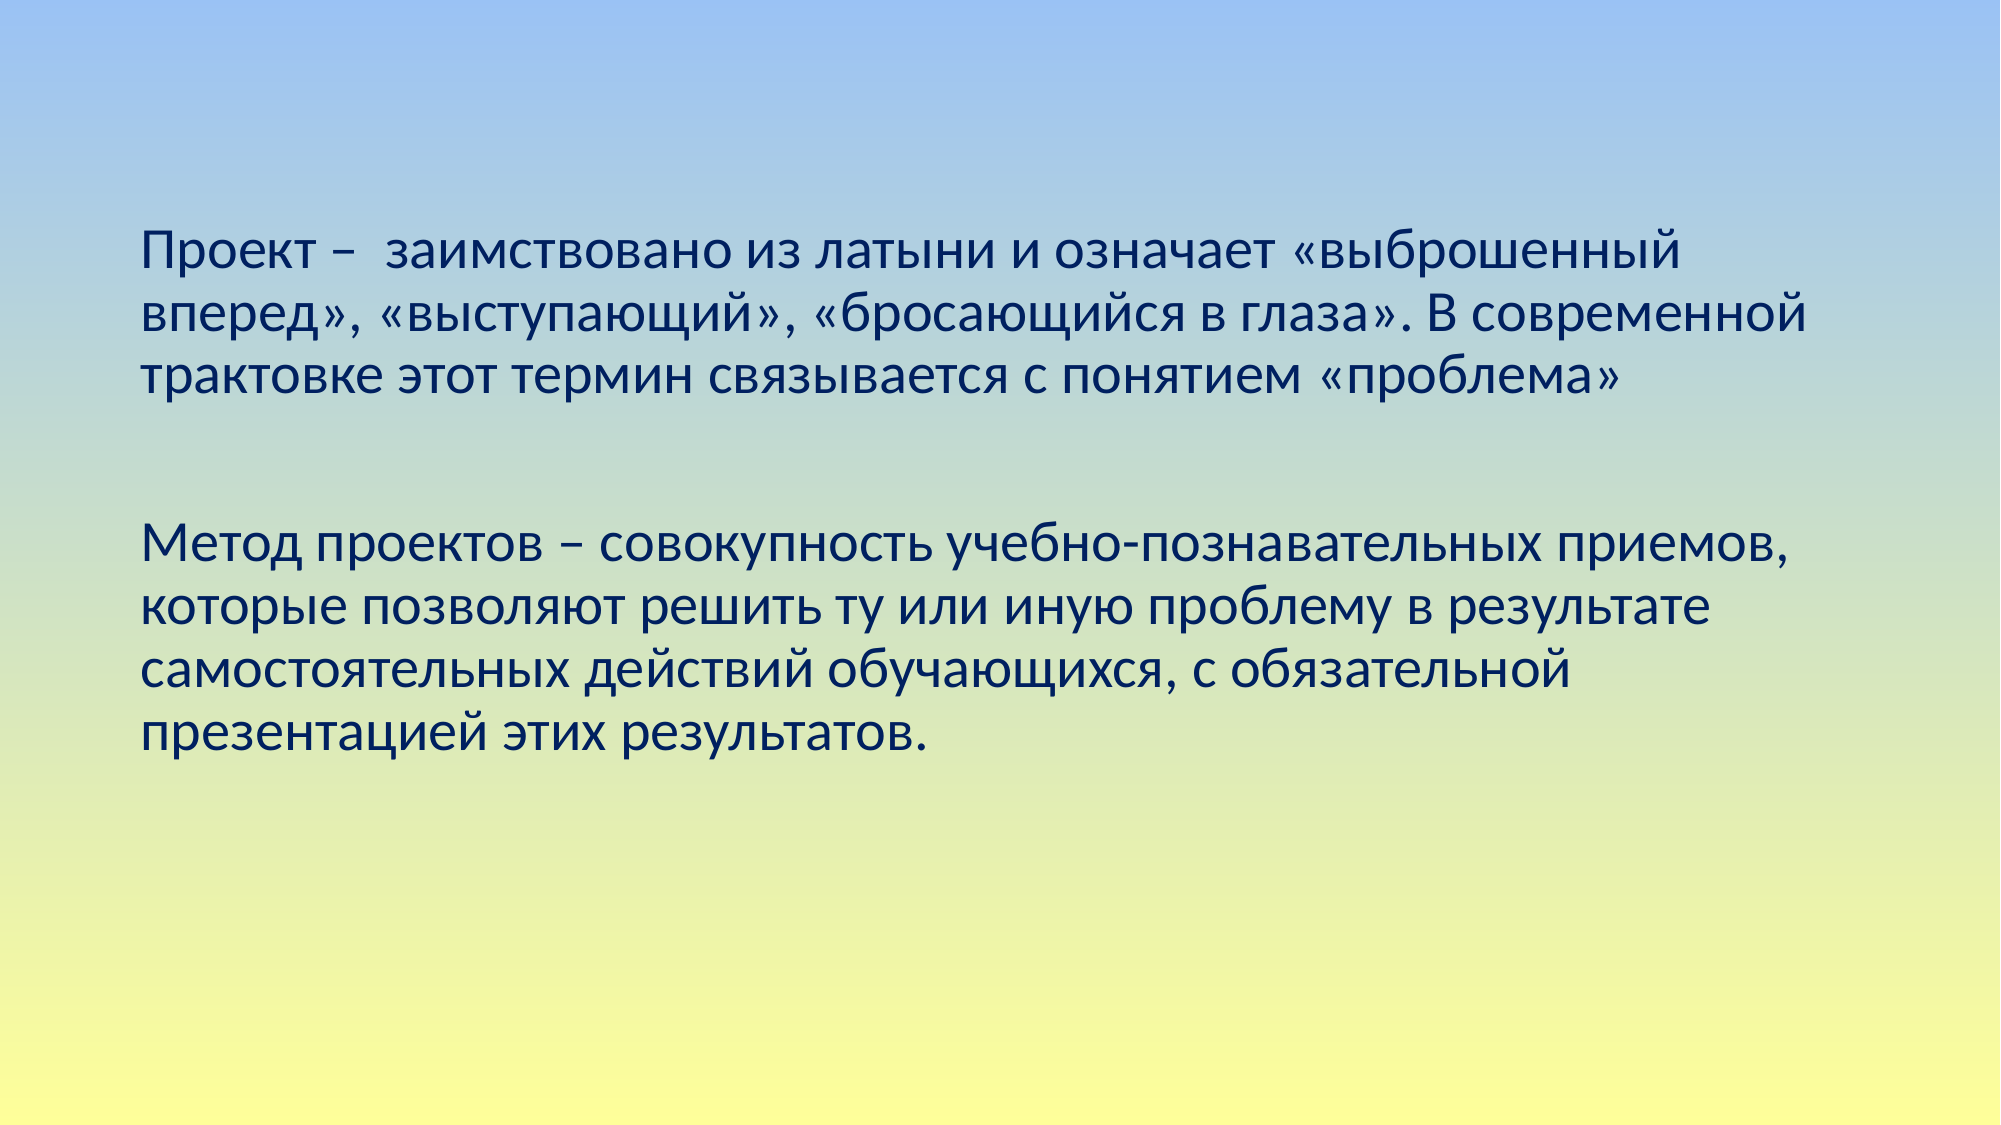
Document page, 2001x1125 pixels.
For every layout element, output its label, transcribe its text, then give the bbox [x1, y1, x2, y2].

list Проект – заимствовано из латыни и означает «выброшенный вперед», «выступающий», «бросающийся в глаза». В современной трактовке этот термин связывается с понятием «проблема» Метод проектов – совокупность учебно-познавательных приемов, которые позволяют решить ту или иную проблему в результате самостоятельных действий обучающихся, с обязательной презентацией этих результатов. [125, 210, 1863, 1014]
